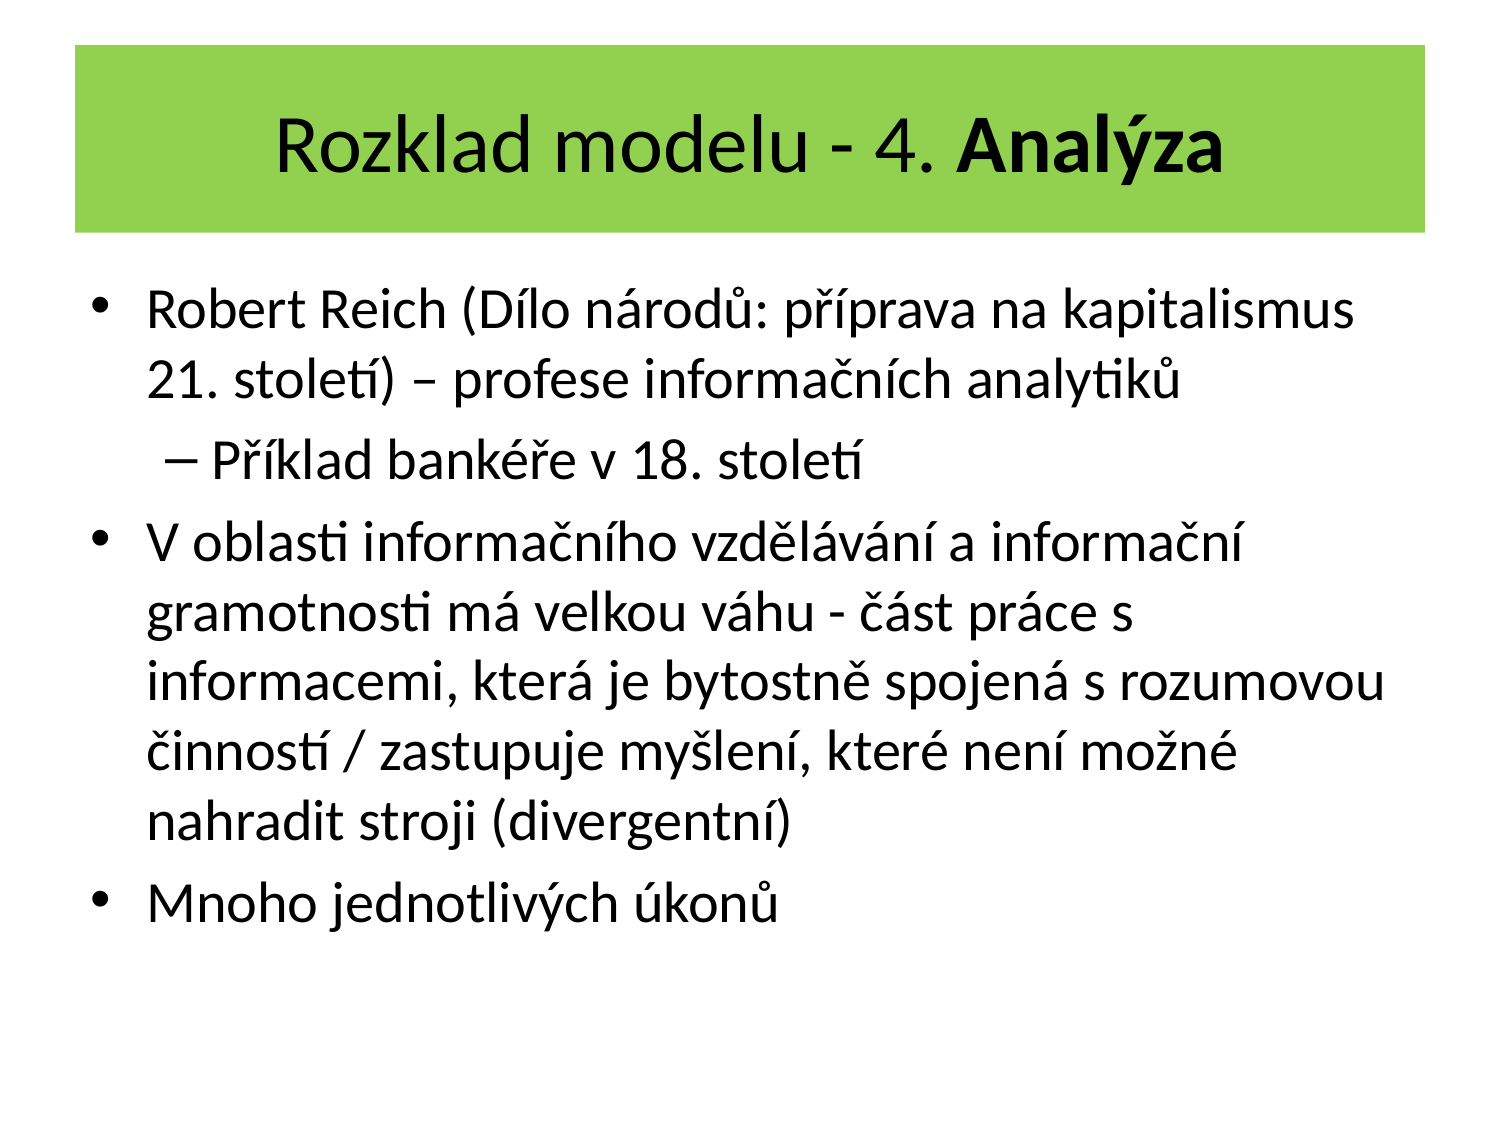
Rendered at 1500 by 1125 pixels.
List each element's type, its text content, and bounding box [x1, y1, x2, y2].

title Rozklad modelu - 4. Analýza [75, 45, 1425, 233]
list Robert Reich (Dílo národů: příprava na kapitalismus 21. století) – profese informačních analytiků Příklad bankéře v 18. století V oblasti informačního vzdělávání a informační gramotnosti má velkou váhu - část práce s informacemi, která je bytostně spojená s rozumovou činností / zastupuje myšlení, které není možné nahradit stroji (divergentní) Mnoho jednotlivých úkonů [75, 262, 1425, 1005]
